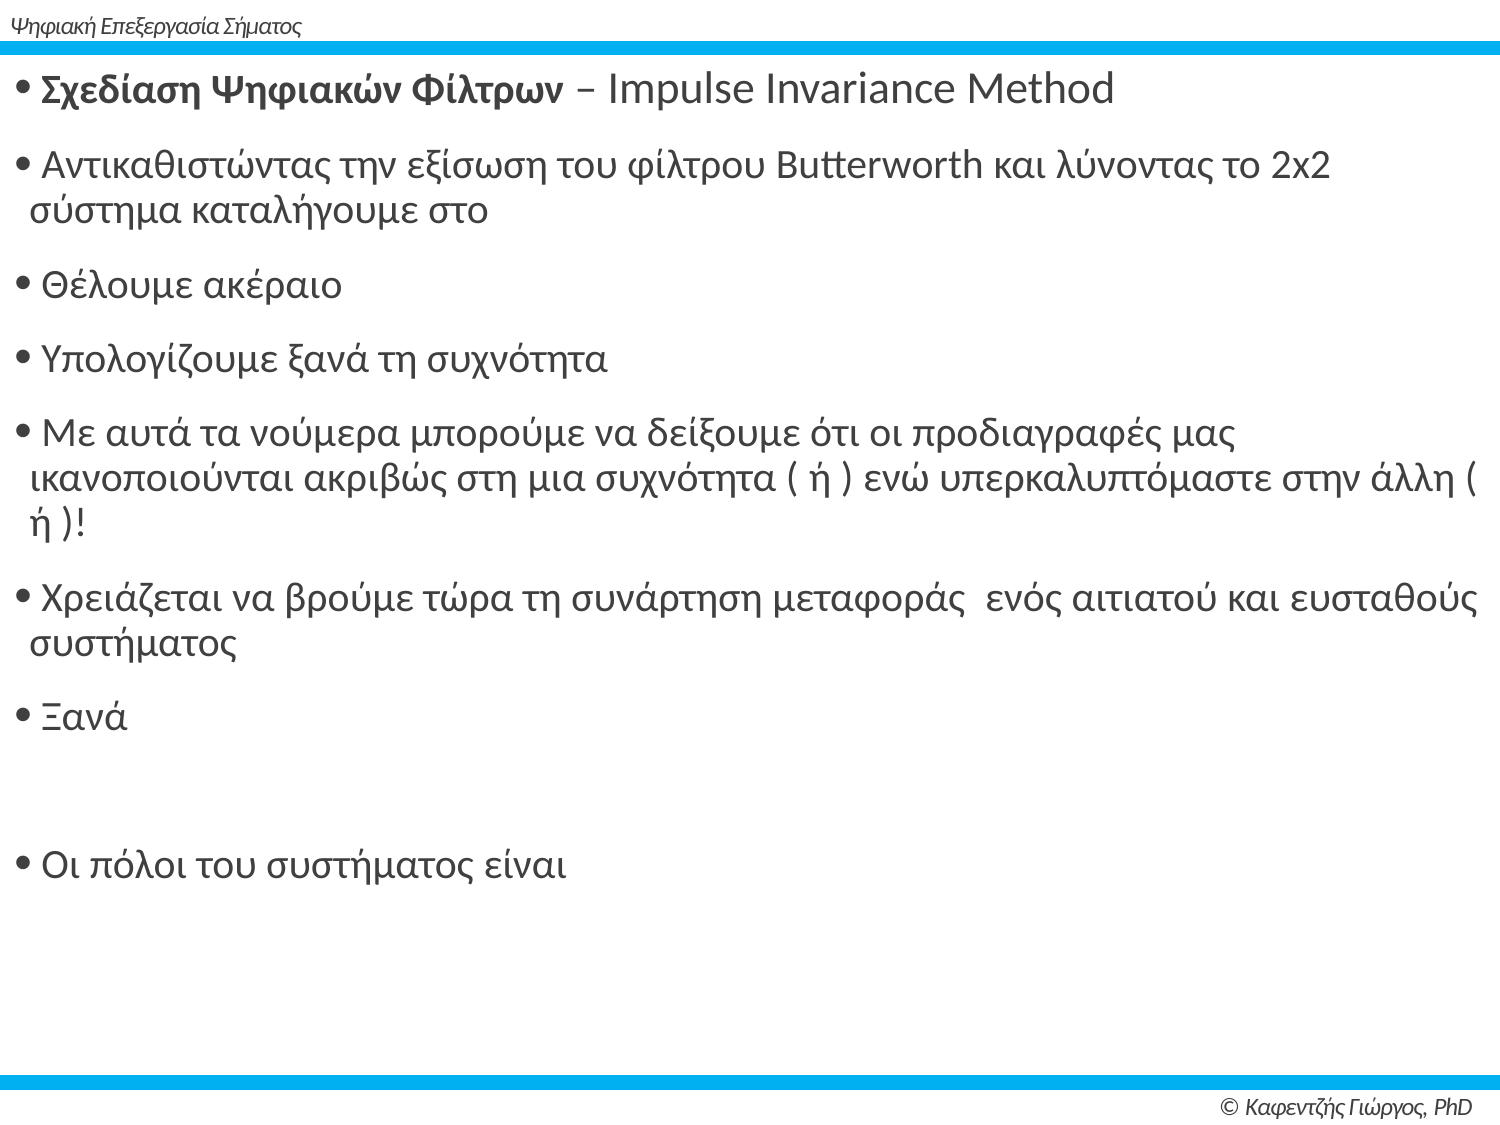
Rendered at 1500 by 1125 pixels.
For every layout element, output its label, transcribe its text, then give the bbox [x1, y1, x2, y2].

text_box © Καφεντζής Γιώργος, PhD [0, 1098, 1484, 1125]
title Ψηφιακή Επεξεργασία Σήματος [0, 19, 1484, 41]
text_box [0, 41, 1500, 55]
text_box [0, 1075, 1500, 1090]
